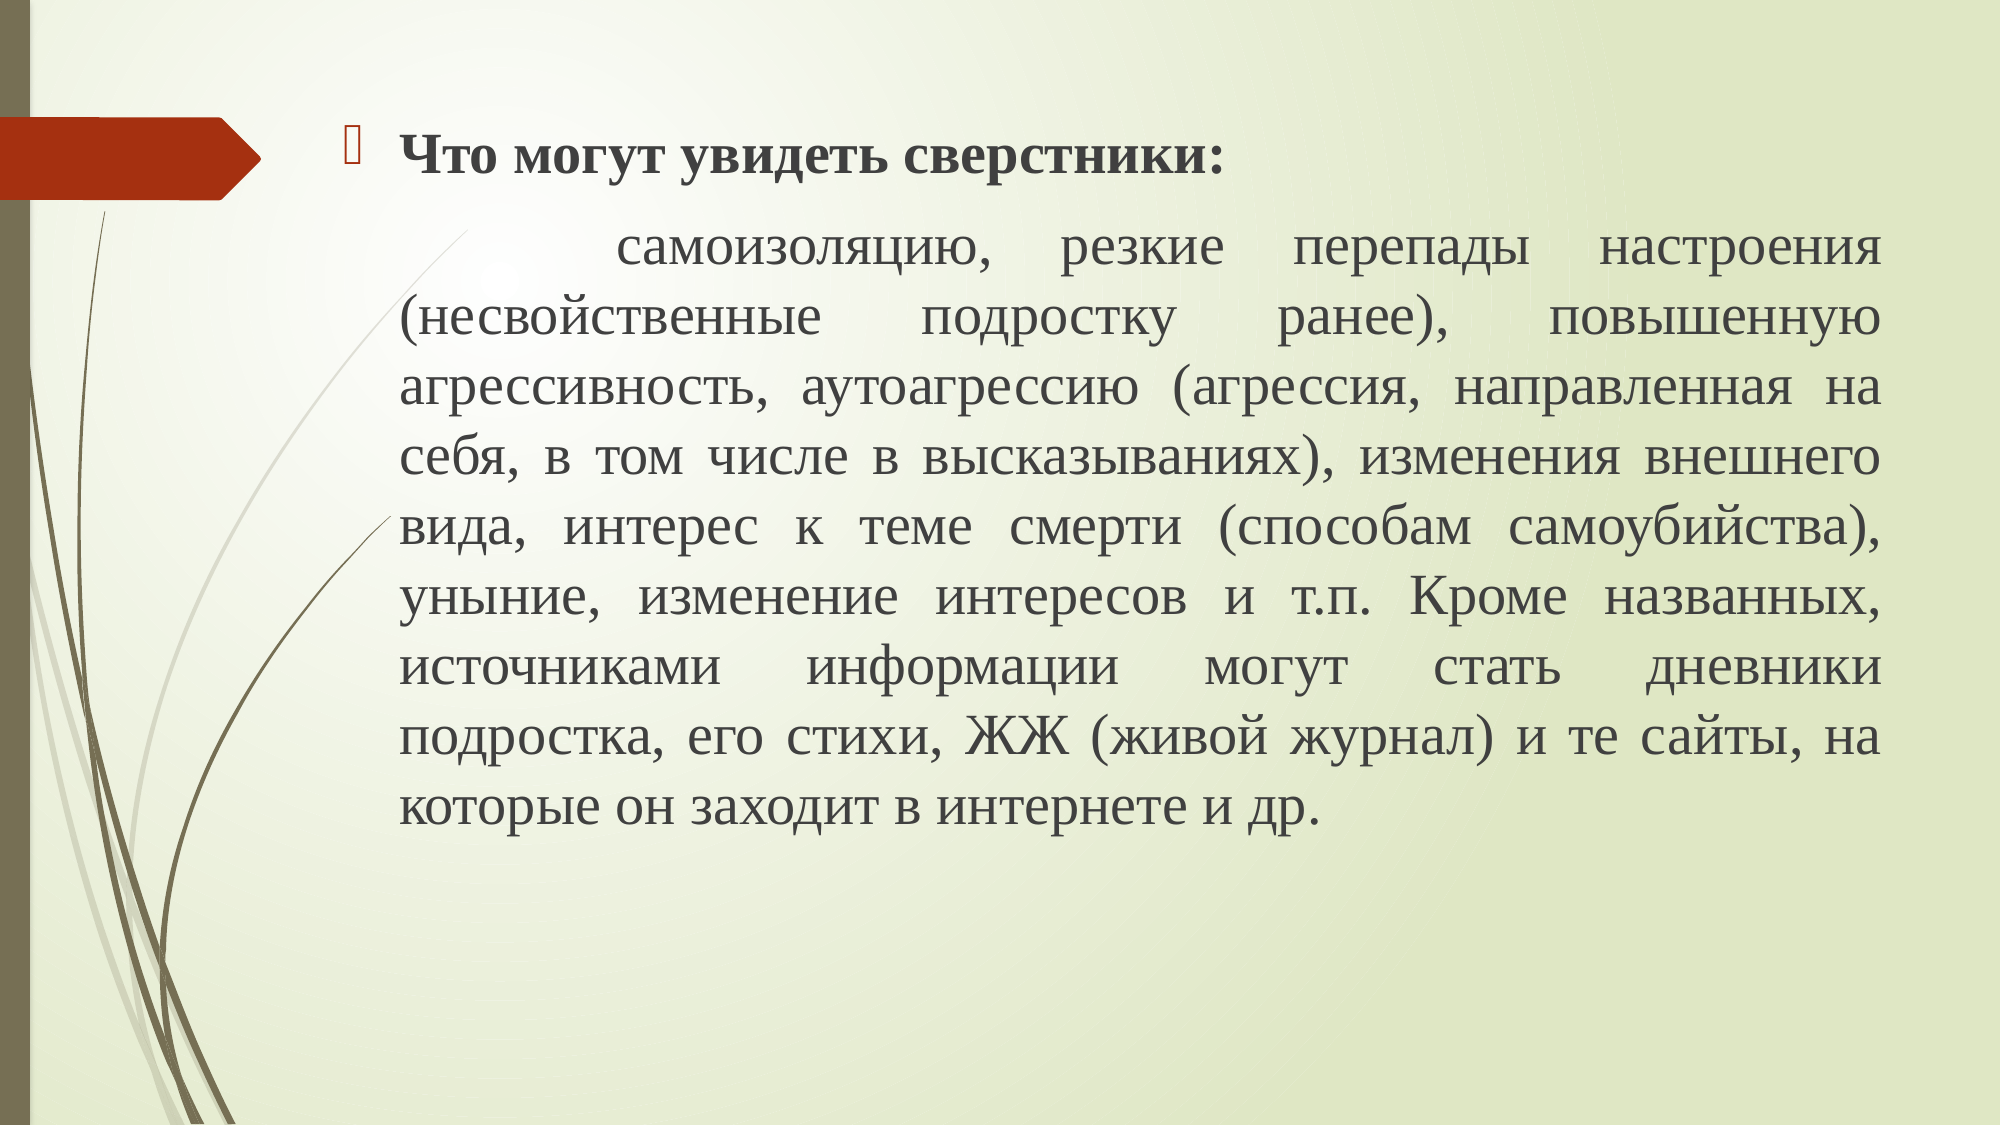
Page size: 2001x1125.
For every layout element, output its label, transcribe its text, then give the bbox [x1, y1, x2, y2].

list Что могут увидеть сверстники: самоизоляцию, резкие перепады настроения (несвойственные подростку ранее), повышенную агрессивность, аутоагрессию (агрессия, направленная на себя, в том числе в высказываниях), изменения внешнего вида, интерес к теме смерти (способам самоубийства), уныние, изменение интересов и т.п. Кроме названных, источниками информации могут стать дневники подростка, его стихи, ЖЖ (живой журнал) и те сайты, на которые он заходит в интернете и др. [327, 108, 1898, 970]
